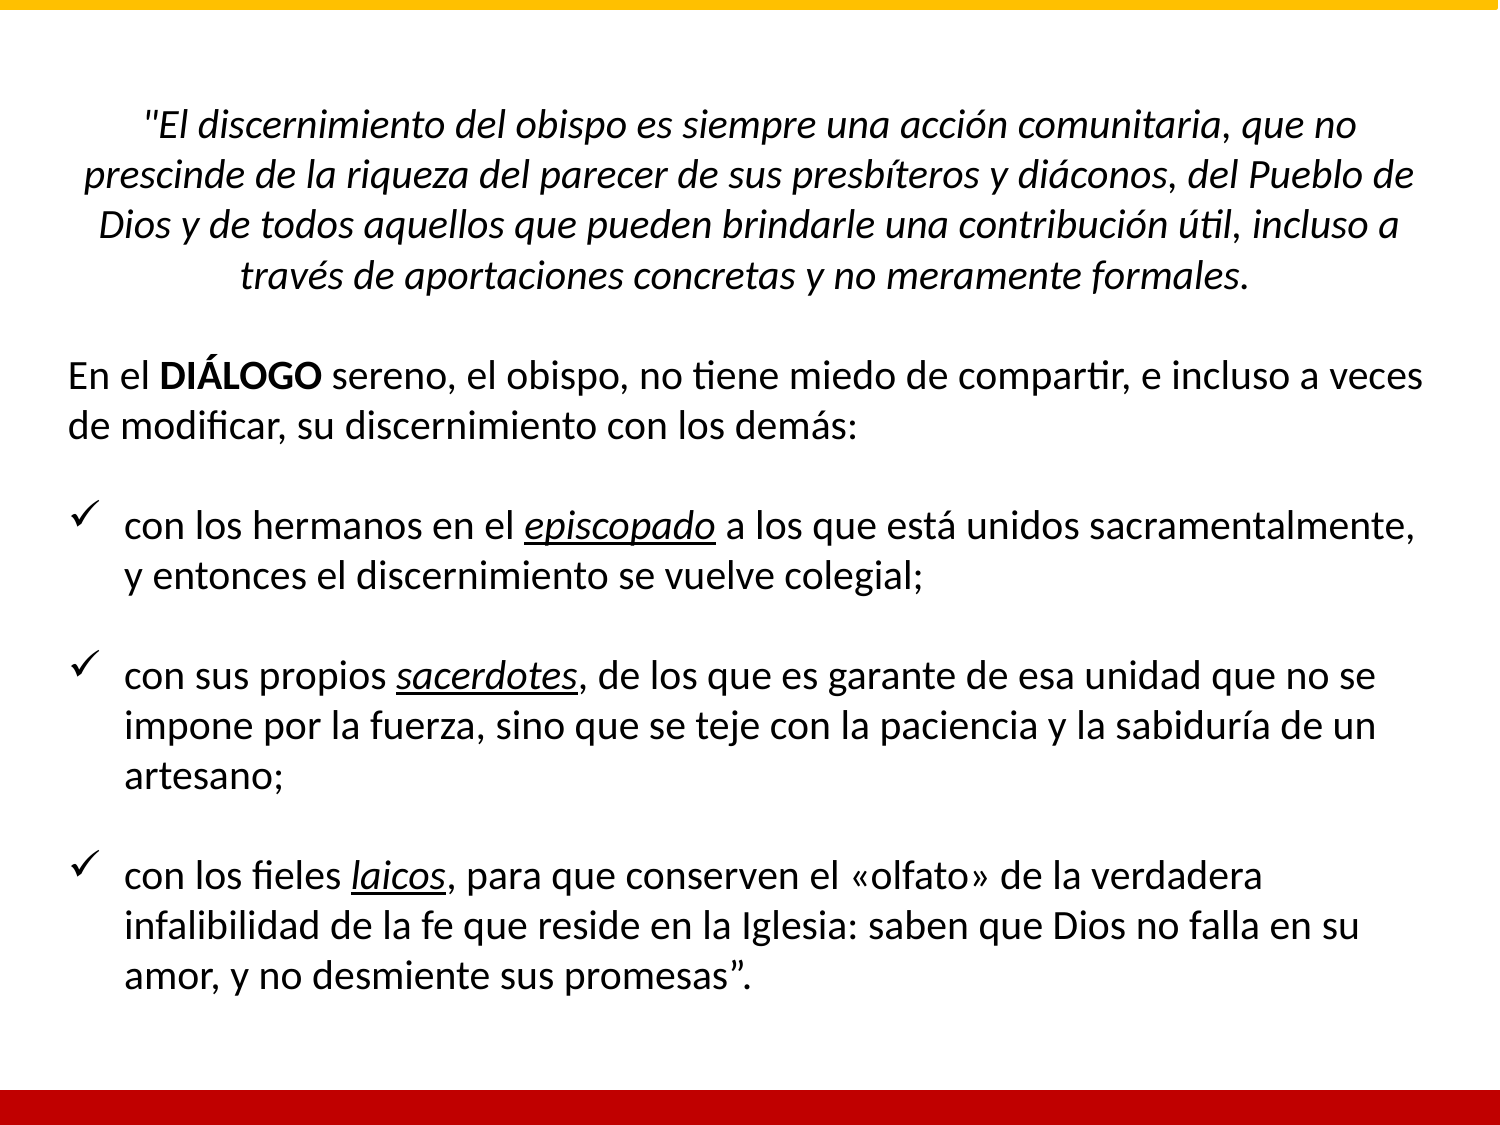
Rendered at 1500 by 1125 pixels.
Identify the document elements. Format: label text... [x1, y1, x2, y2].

text_box [0, 0, 1498, 10]
text_box [0, 1090, 1500, 1125]
text_box "El discernimiento del obispo es siempre una acción comunitaria, que no prescinde de la riqueza del parecer de sus presbíteros y diáconos, del Pueblo de Dios y de todos aquellos que pueden brindarle una contribución útil, incluso a través de aportaciones concretas y no meramente formales. En el DIÁLOGO sereno, el obispo, no tiene miedo de compartir, e incluso a veces de modificar, su discernimiento con los demás: con los hermanos en el episcopado a los que está unidos sacramentalmente, y entonces el discernimiento se vuelve colegial; con sus propios sacerdotes, de los que es garante de esa unidad que no se impone por la fuerza, sino que se teje con la paciencia y la sabiduría de un artesano; con los fieles laicos, para que conserven el «olfato» de la verdadera infalibilidad de la fe que reside en la Iglesia: saben que Dios no falla en su amor, y no desmiente sus promesas”. [53, 89, 1447, 1006]
text_box [601, 363, 1201, 470]
